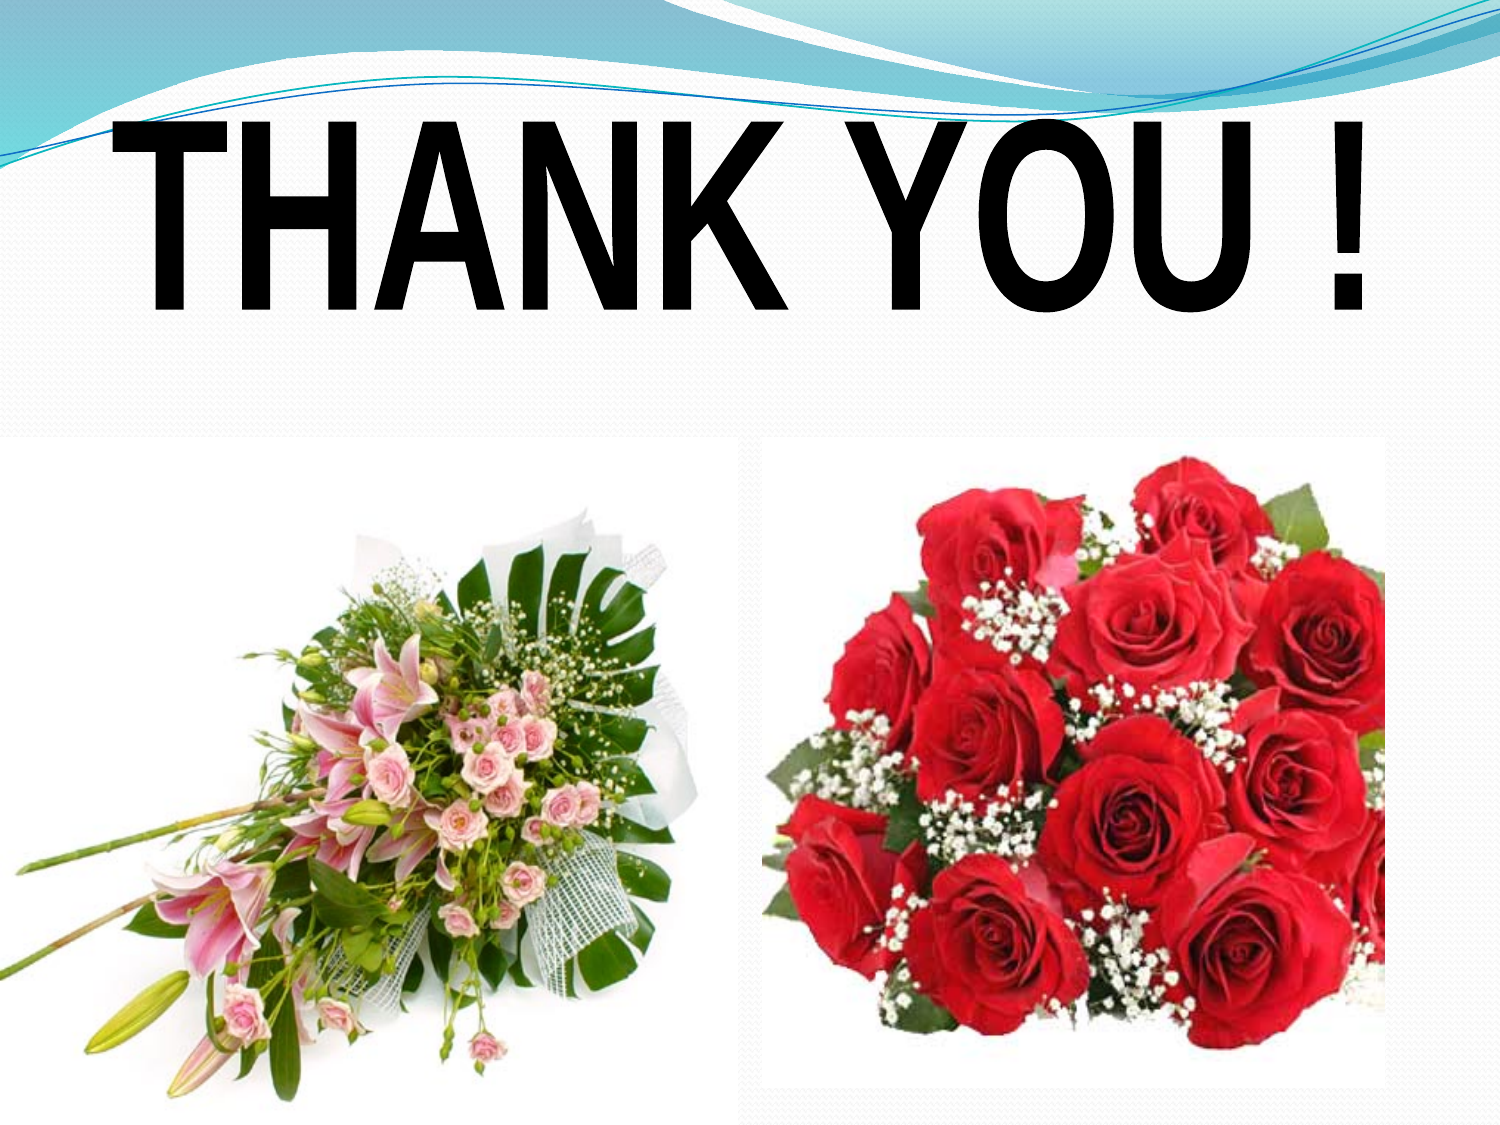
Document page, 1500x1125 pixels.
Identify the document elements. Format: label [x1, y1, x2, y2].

list [0, 437, 738, 1125]
list [762, 437, 1385, 1088]
